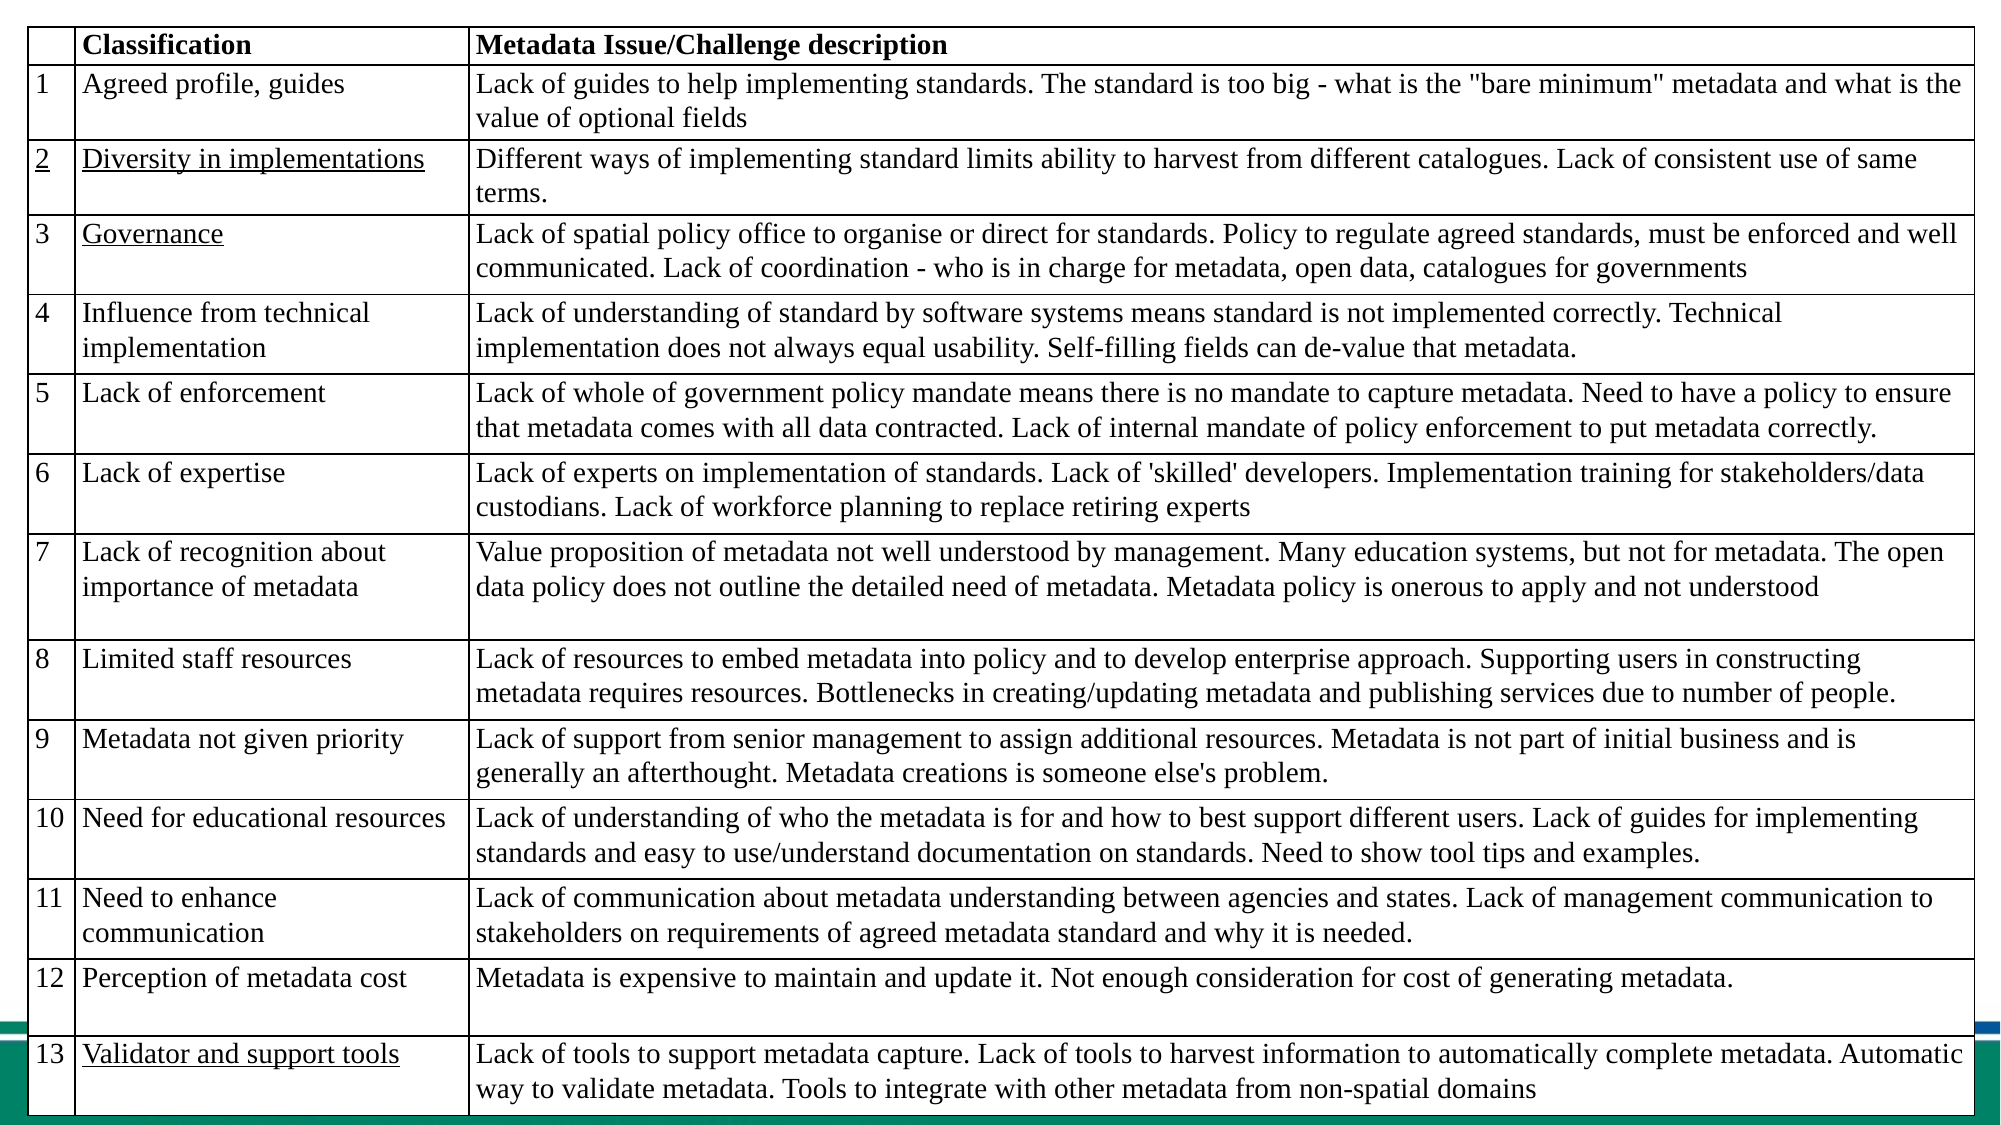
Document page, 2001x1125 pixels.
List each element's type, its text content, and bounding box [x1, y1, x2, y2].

table_cell Agreed profile, guides [76, 66, 468, 139]
table_cell 1 [29, 66, 74, 139]
table_cell 13 [29, 1037, 74, 1115]
table_cell 8 [29, 641, 74, 719]
table_cell Validator and support tools [76, 1037, 468, 1115]
table_cell Value proposition of metadata not well understood by management. Many education systems, but not for metadata. The open data policy does not outline the detailed need of metadata. Metadata policy is onerous to apply and not understood [470, 535, 1974, 639]
table_cell Lack of experts on implementation of standards. Lack of 'skilled' developers. Implementation training for stakeholders/data custodians. Lack of workforce planning to replace retiring experts [470, 455, 1974, 533]
table_cell 3 [29, 216, 74, 294]
picture [0, 0, 2001, 1125]
table_cell Governance [76, 216, 468, 294]
table_cell Diversity in implementations [76, 141, 468, 214]
table_cell Lack of expertise [76, 455, 468, 533]
table_cell Metadata is expensive to maintain and update it. Not enough consideration for cost of generating metadata. [470, 960, 1974, 1035]
table_cell Need for educational resources [76, 800, 468, 878]
table_cell Lack of enforcement [76, 375, 468, 453]
table_header Classification [76, 28, 468, 64]
table_cell 5 [29, 375, 74, 453]
table_cell Lack of support from senior management to assign additional resources. Metadata is not part of initial business and is generally an afterthought. Metadata creations is someone else's problem. [470, 721, 1974, 799]
table_cell Lack of whole of government policy mandate means there is no mandate to capture metadata. Need to have a policy to ensure that metadata comes with all data contracted. Lack of internal mandate of policy enforcement to put metadata correctly. [470, 375, 1974, 453]
table_cell Lack of recognition about importance of metadata [76, 535, 468, 639]
table_cell Lack of tools to support metadata capture. Lack of tools to harvest information to automatically complete metadata. Automatic way to validate metadata. Tools to integrate with other metadata from non-spatial domains [470, 1037, 1974, 1115]
table_cell Lack of guides to help implementing standards. The standard is too big - what is the "bare minimum" metadata and what is the value of optional fields [470, 66, 1974, 139]
table_cell Lack of spatial policy office to organise or direct for standards. Policy to regulate agreed standards, must be enforced and well communicated. Lack of coordination - who is in charge for metadata, open data, catalogues for governments [470, 216, 1974, 294]
table_cell Lack of communication about metadata understanding between agencies and states. Lack of management communication to stakeholders on requirements of agreed metadata standard and why it is needed. [470, 880, 1974, 958]
table_cell 9 [29, 721, 74, 799]
table_cell 2 [29, 141, 74, 214]
table_cell 10 [29, 800, 74, 878]
table_cell Lack of understanding of standard by software systems means standard is not implemented correctly. Technical implementation does not always equal usability. Self-filling fields can de-value that metadata. [470, 295, 1974, 373]
table_cell Different ways of implementing standard limits ability to harvest from different catalogues. Lack of consistent use of same terms. [470, 141, 1974, 214]
table_cell 11 [29, 880, 74, 958]
table_header Metadata Issue/Challenge description [470, 28, 1974, 64]
table_cell Need to enhance communication [76, 880, 468, 958]
table_cell Lack of resources to embed metadata into policy and to develop enterprise approach. Supporting users in constructing metadata requires resources. Bottlenecks in creating/updating metadata and publishing services due to number of people. [470, 641, 1974, 719]
table_cell Metadata not given priority [76, 721, 468, 799]
table_cell Lack of understanding of who the metadata is for and how to best support different users. Lack of guides for implementing standards and easy to use/understand documentation on standards. Need to show tool tips and examples. [470, 800, 1974, 878]
table_cell Perception of metadata cost [76, 960, 468, 1035]
table_cell 6 [29, 455, 74, 533]
table_cell 12 [29, 960, 74, 1035]
table_header [29, 28, 74, 64]
table_cell Influence from technical implementation [76, 295, 468, 373]
table_cell 4 [29, 295, 74, 373]
table_cell Limited staff resources [76, 641, 468, 719]
table_cell 7 [29, 535, 74, 639]
